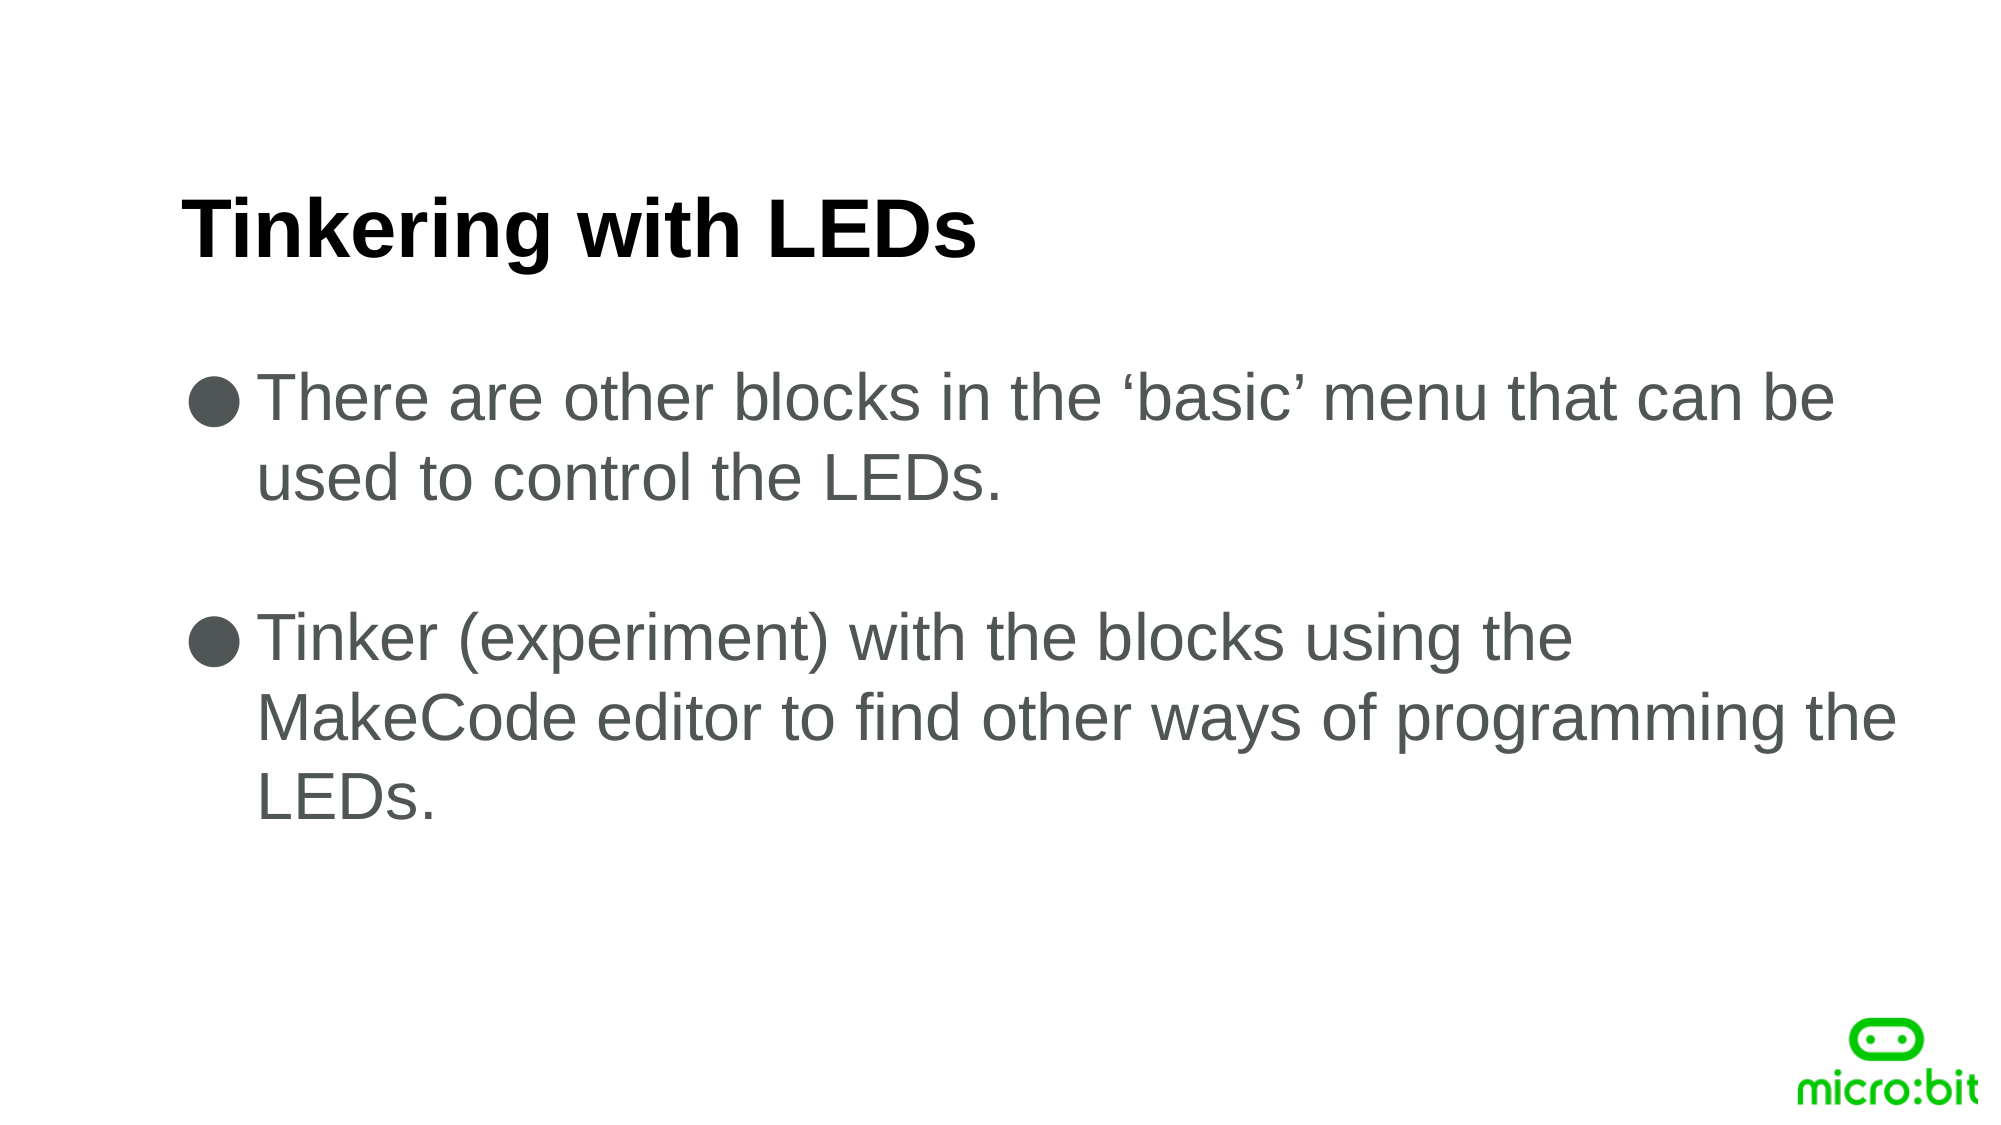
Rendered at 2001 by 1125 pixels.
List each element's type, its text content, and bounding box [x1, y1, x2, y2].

picture [1797, 1017, 1978, 1106]
text_box Tinkering with LEDs There are other blocks in the ‘basic’ menu that can be used to control the LEDs. Tinker (experiment) with the blocks using the MakeCode editor to find other ways of programming the LEDs. [166, 60, 1918, 884]
